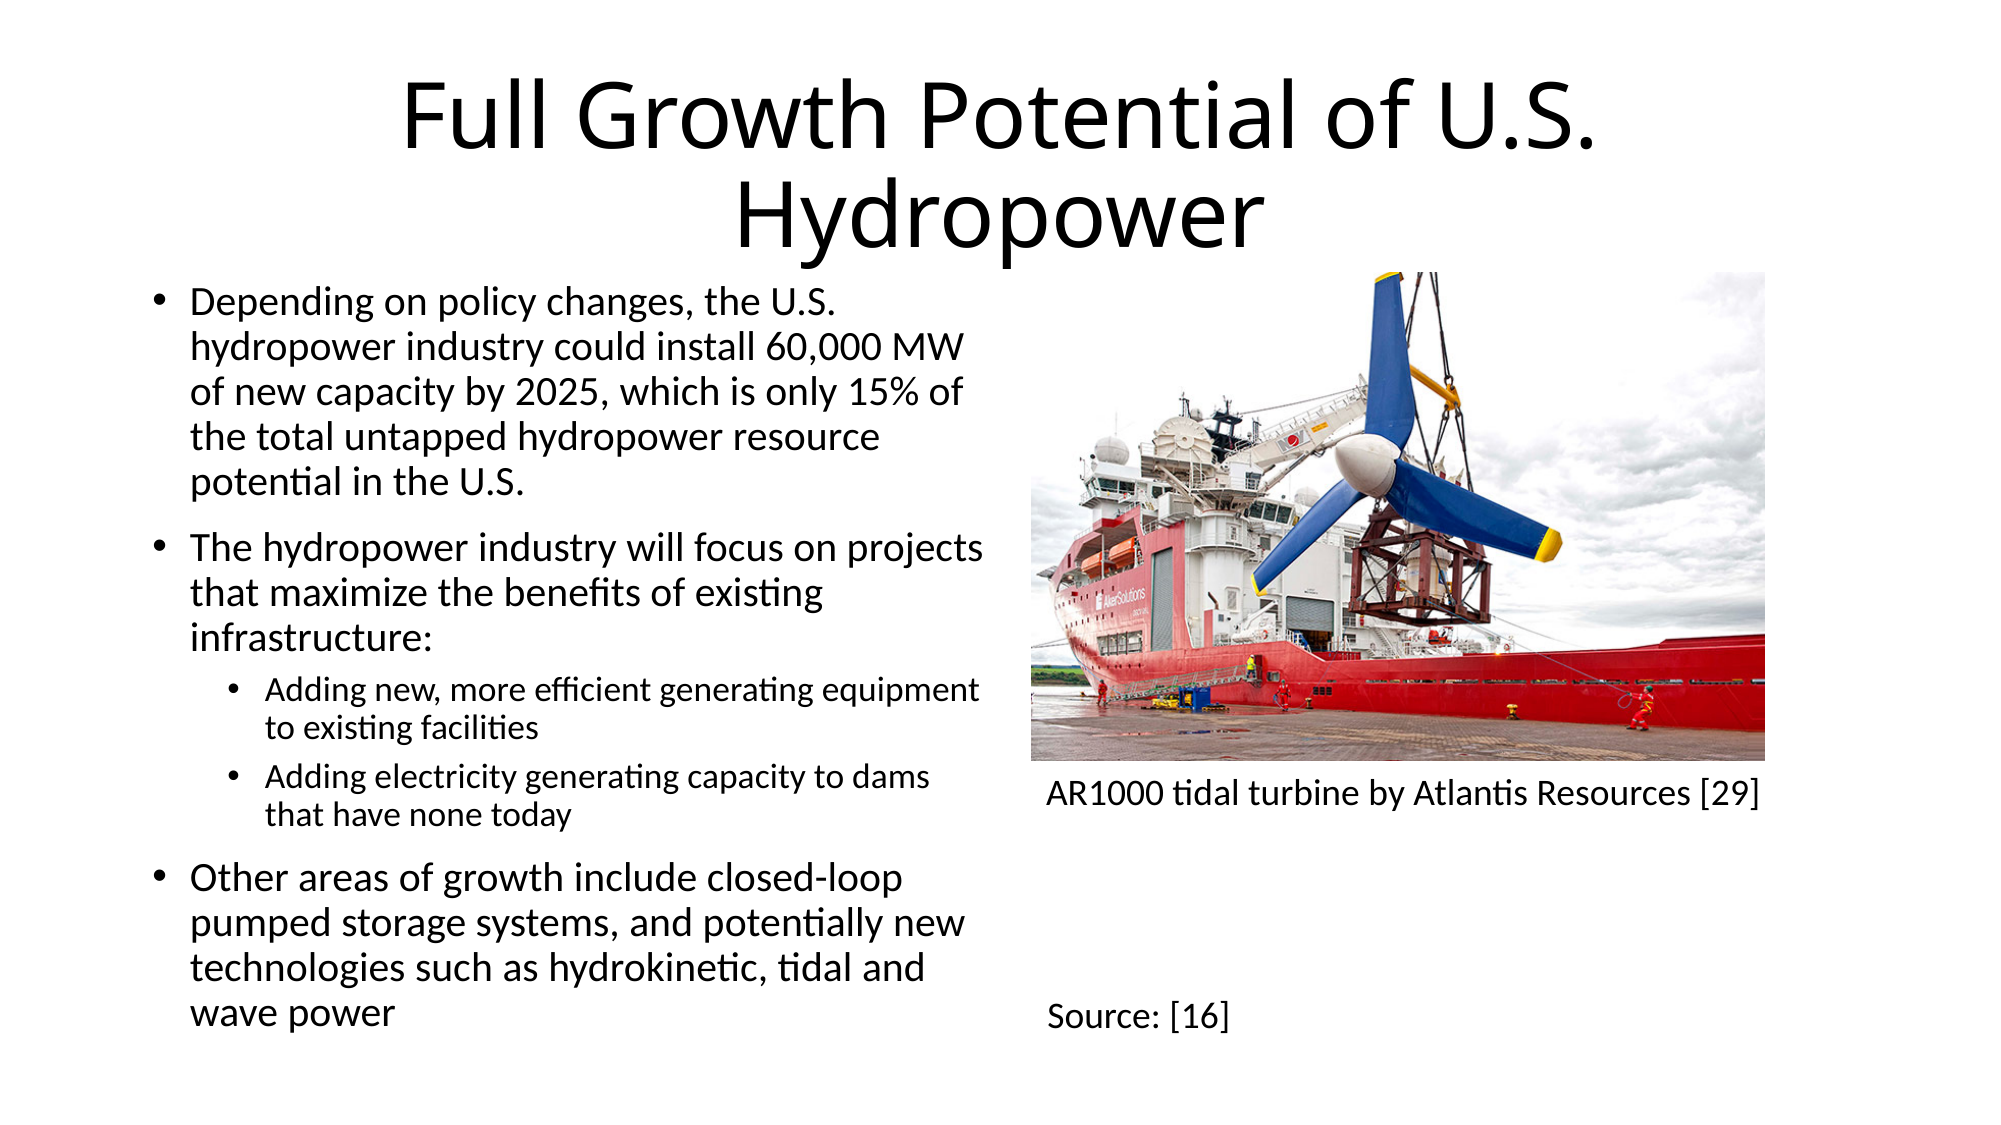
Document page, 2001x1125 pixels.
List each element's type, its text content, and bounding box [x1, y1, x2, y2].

text_box AR1000 tidal turbine by Atlantis Resources [29] [1031, 761, 1785, 821]
title Full Growth Potential of U.S. Hydropower [137, 59, 1863, 278]
picture [1031, 271, 1765, 761]
list Depending on policy changes, the U.S. hydropower industry could install 60,000 MW of new capacity by 2025, which is only 15% of the total untapped hydropower resource potential in the U.S. The hydropower industry will focus on projects that maximize the benefits of existing infrastructure: Adding new, more efficient generating equipment to existing facilities Adding electricity generating capacity to dams that have none today Other areas of growth include closed-loop pumped storage systems, and potentially new technologies such as hydrokinetic, tidal and wave power [137, 272, 1013, 1045]
text_box Source: [16] [1032, 984, 1246, 1044]
